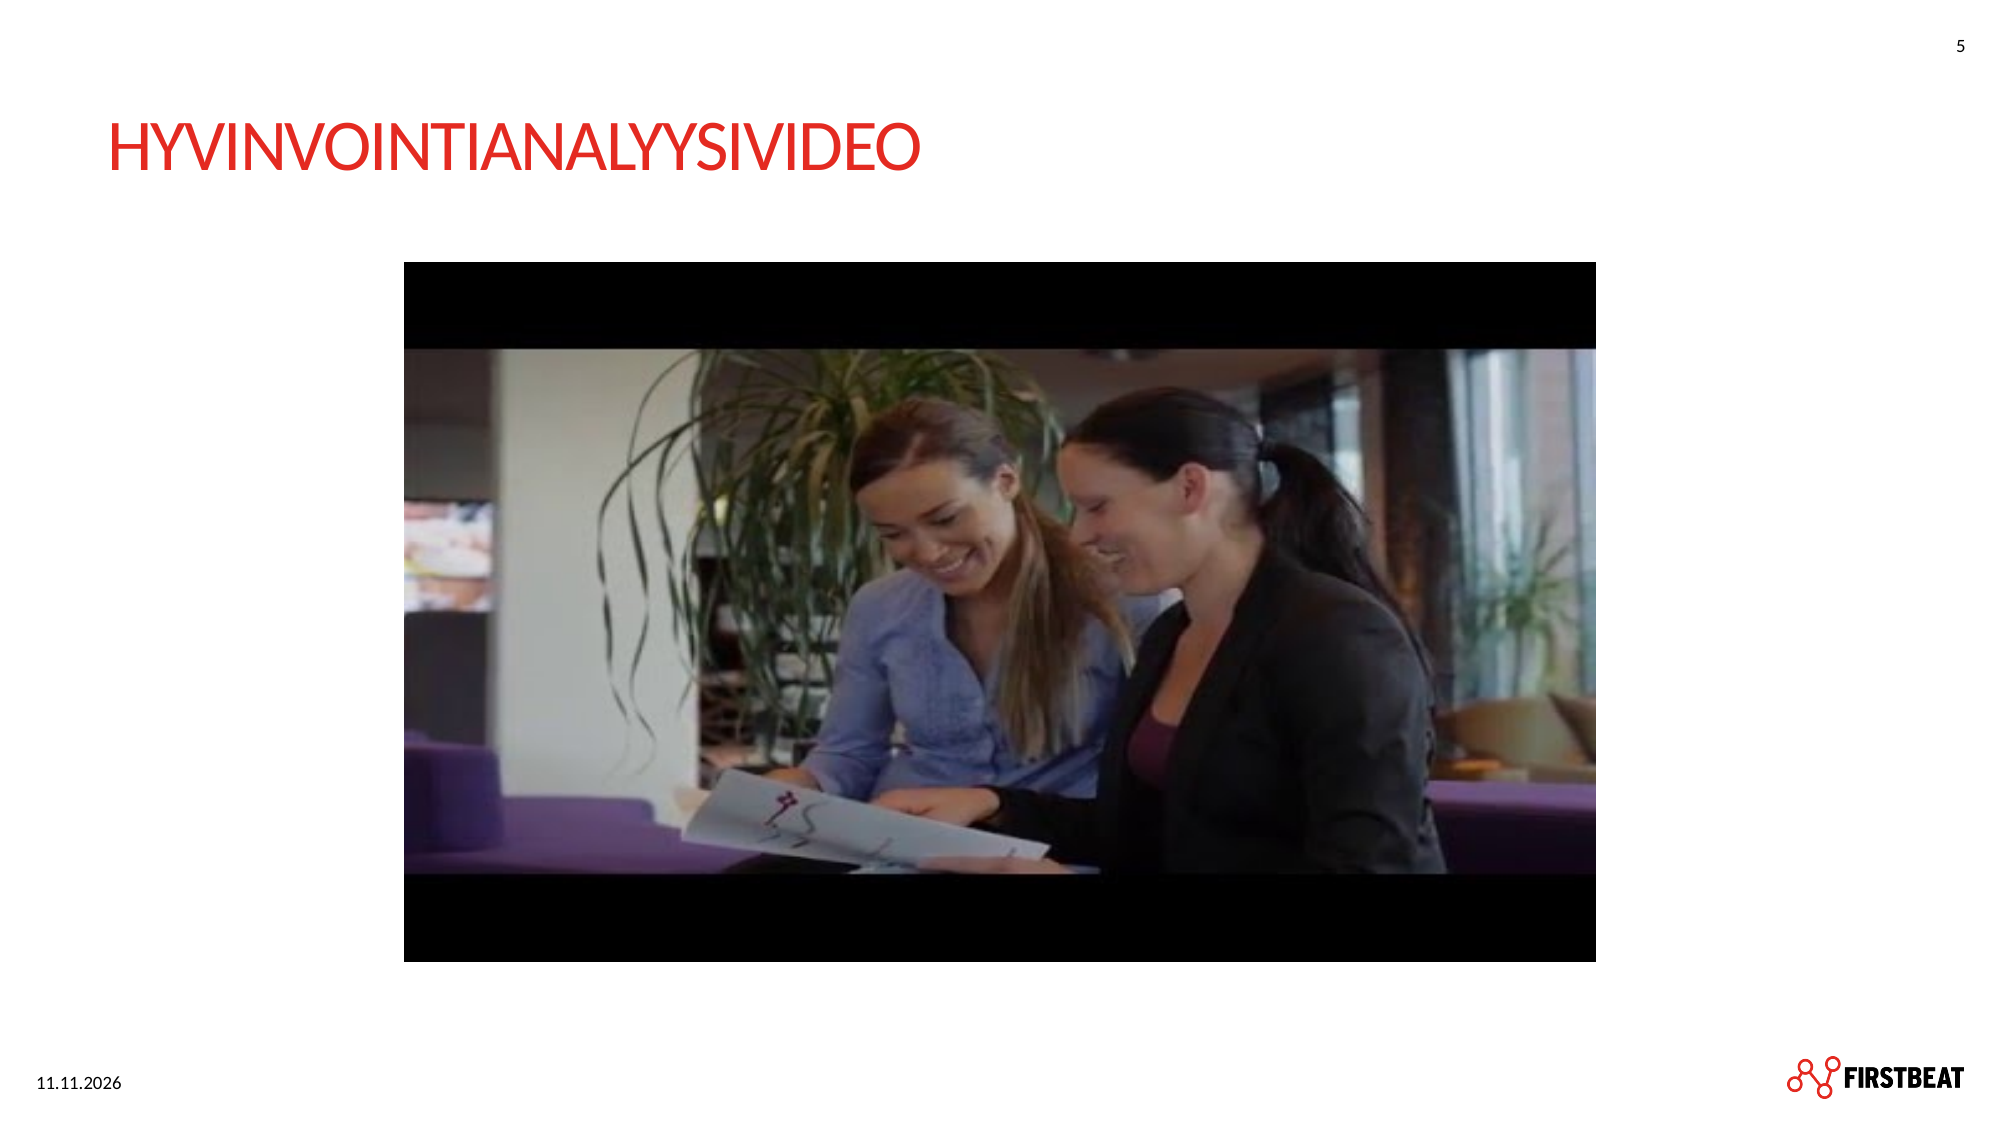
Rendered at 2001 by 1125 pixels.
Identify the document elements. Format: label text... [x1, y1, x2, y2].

slide_number 5 [1862, 24, 1966, 66]
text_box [403, 261, 1597, 963]
picture [1787, 1056, 1964, 1099]
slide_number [35, 1062, 332, 1103]
title hyvinvointianalyysivideo [107, 107, 1809, 220]
